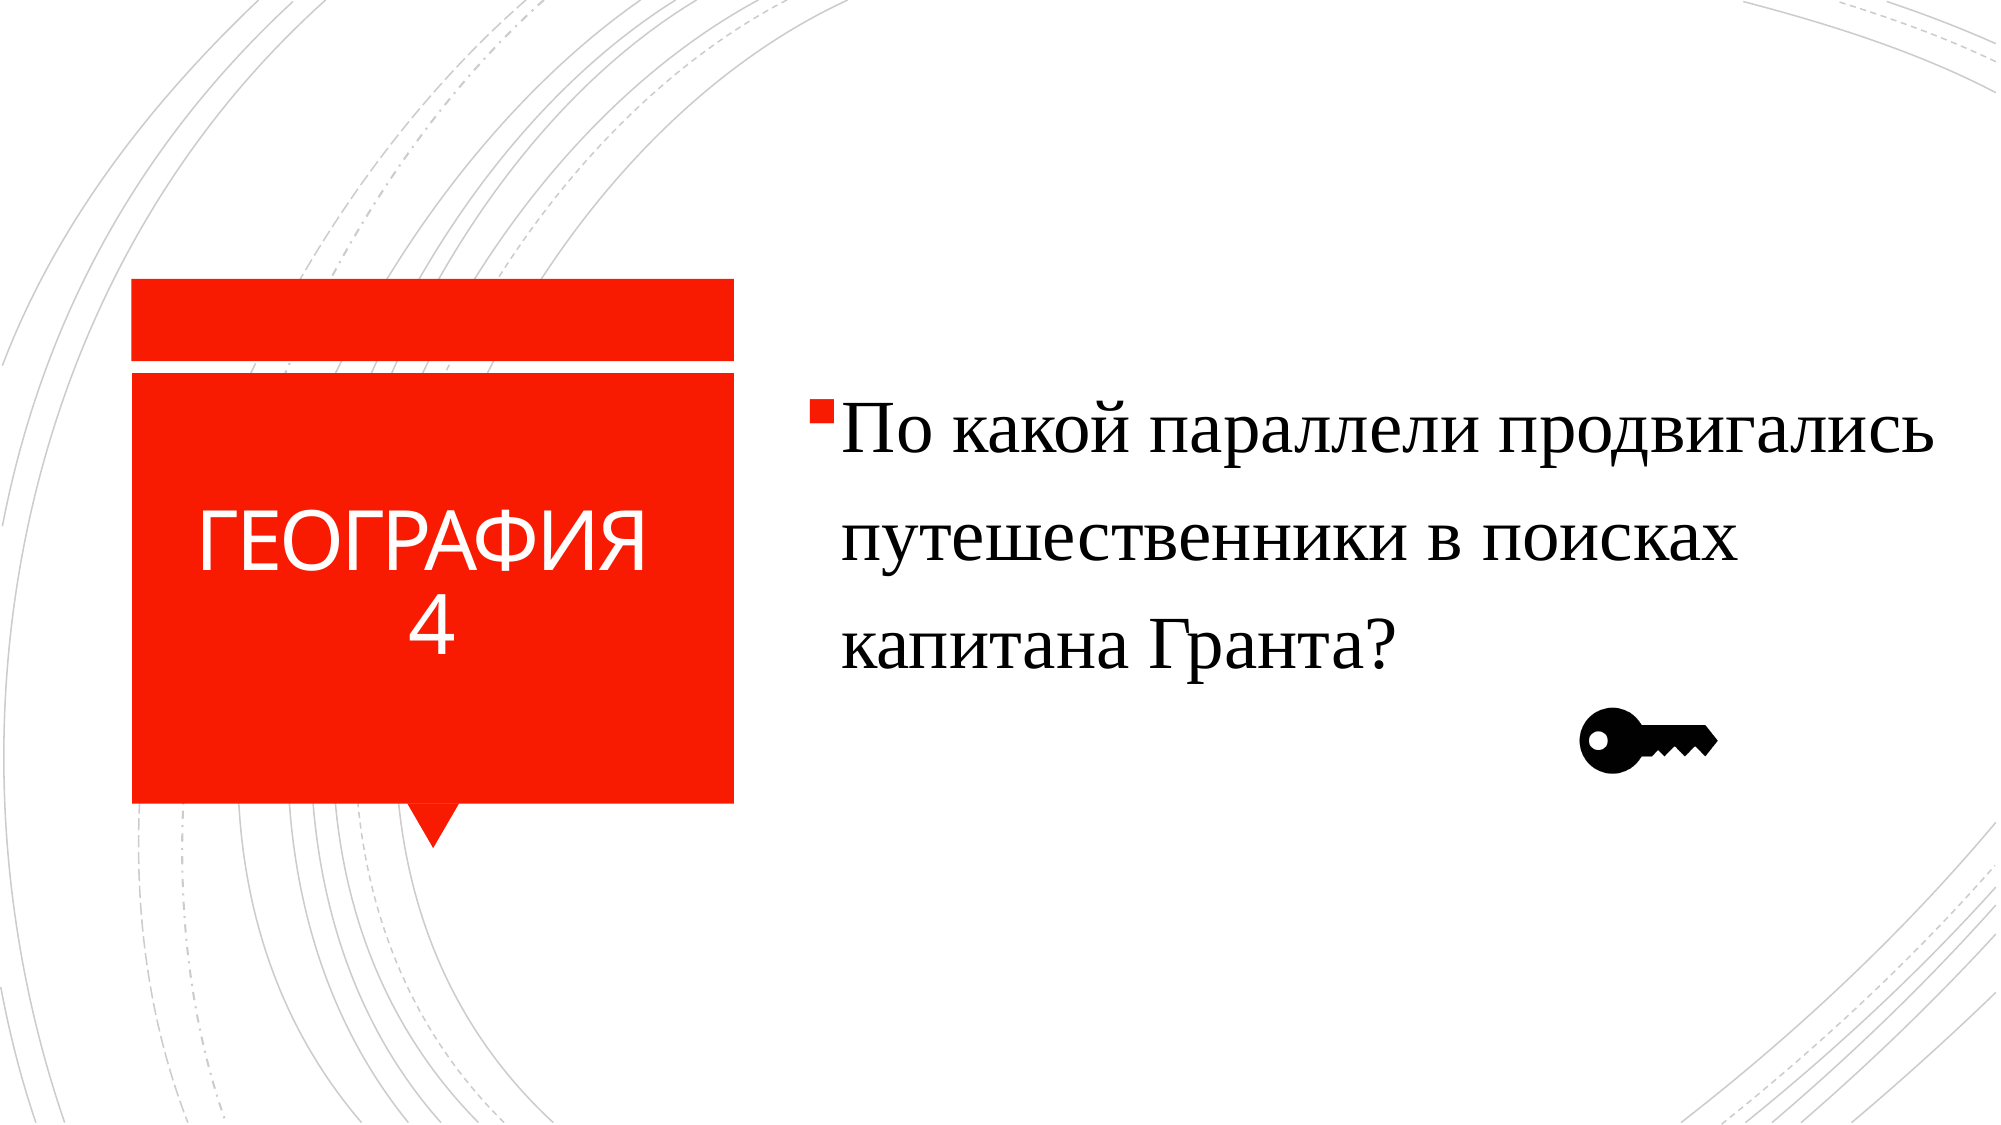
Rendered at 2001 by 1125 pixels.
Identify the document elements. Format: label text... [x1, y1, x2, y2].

picture [1572, 665, 1724, 816]
list По какой параллели продвигались путешественники в поисках капитана Гранта? [789, 131, 1986, 911]
title ГЕОГРАФИЯ 4 [145, 385, 720, 789]
